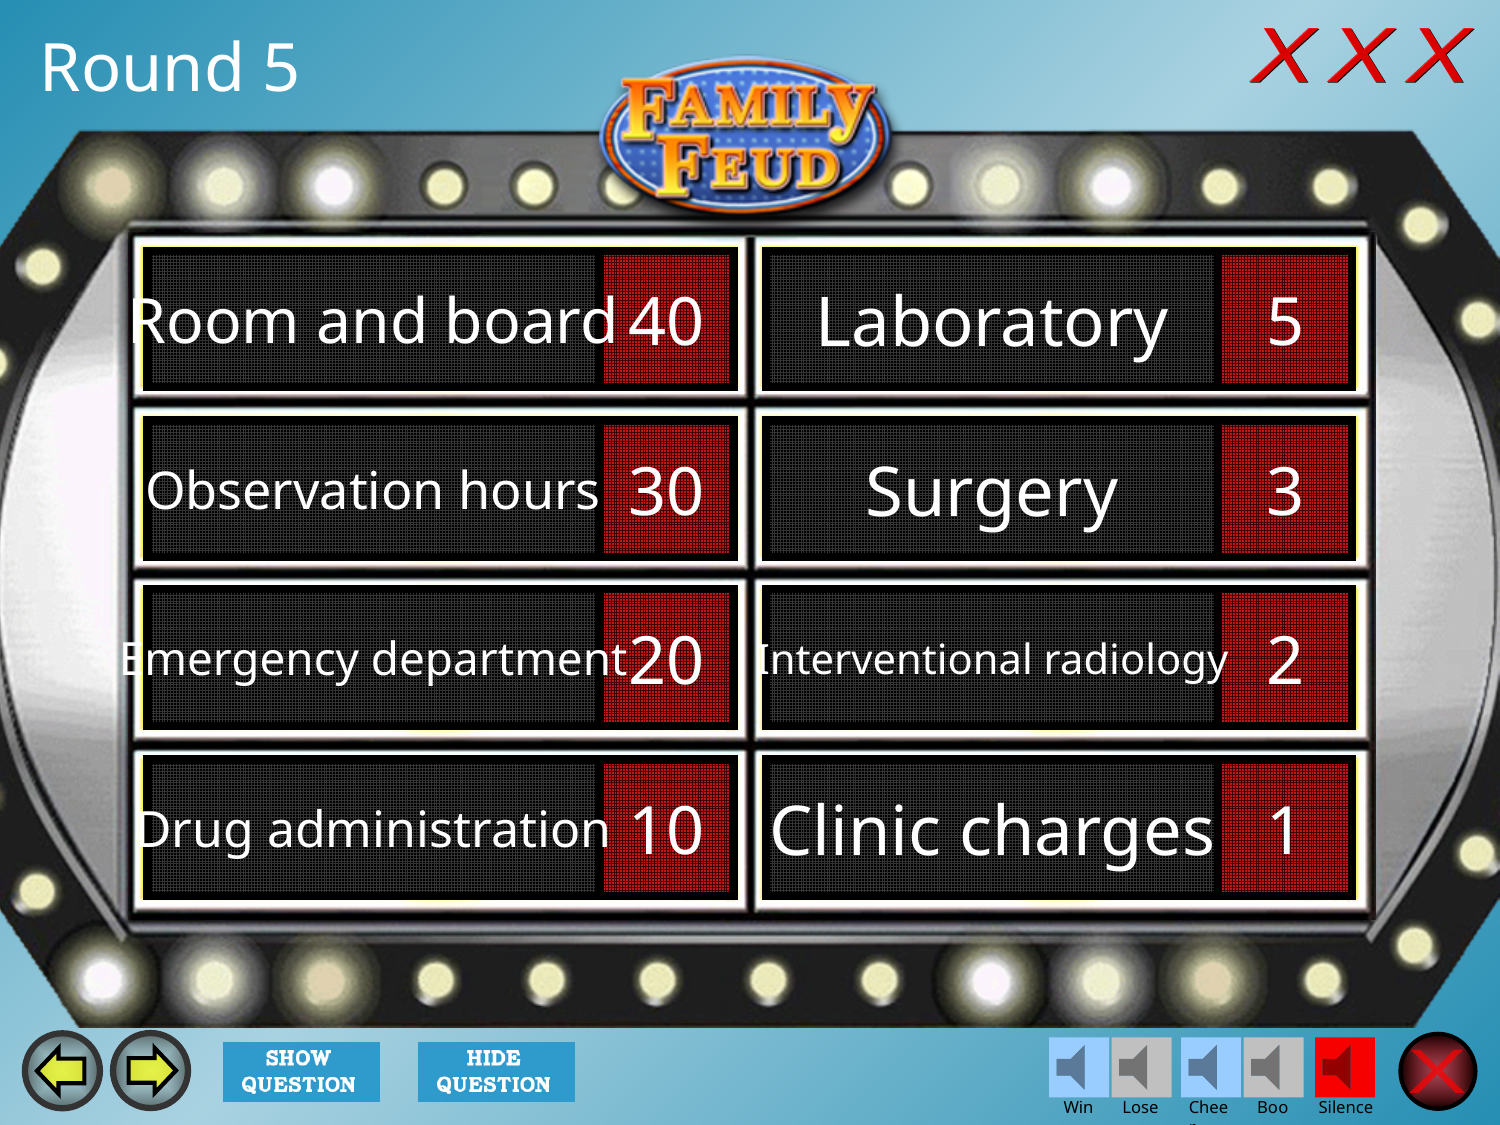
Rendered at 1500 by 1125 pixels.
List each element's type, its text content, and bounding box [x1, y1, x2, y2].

text_box [1405, 1033, 1476, 1109]
text_box [1222, 0, 1500, 113]
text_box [1048, 1037, 1401, 1125]
picture [0, 45, 1500, 1028]
picture [223, 1042, 380, 1102]
text_box Round 5 [24, 17, 353, 113]
picture [418, 1042, 576, 1102]
